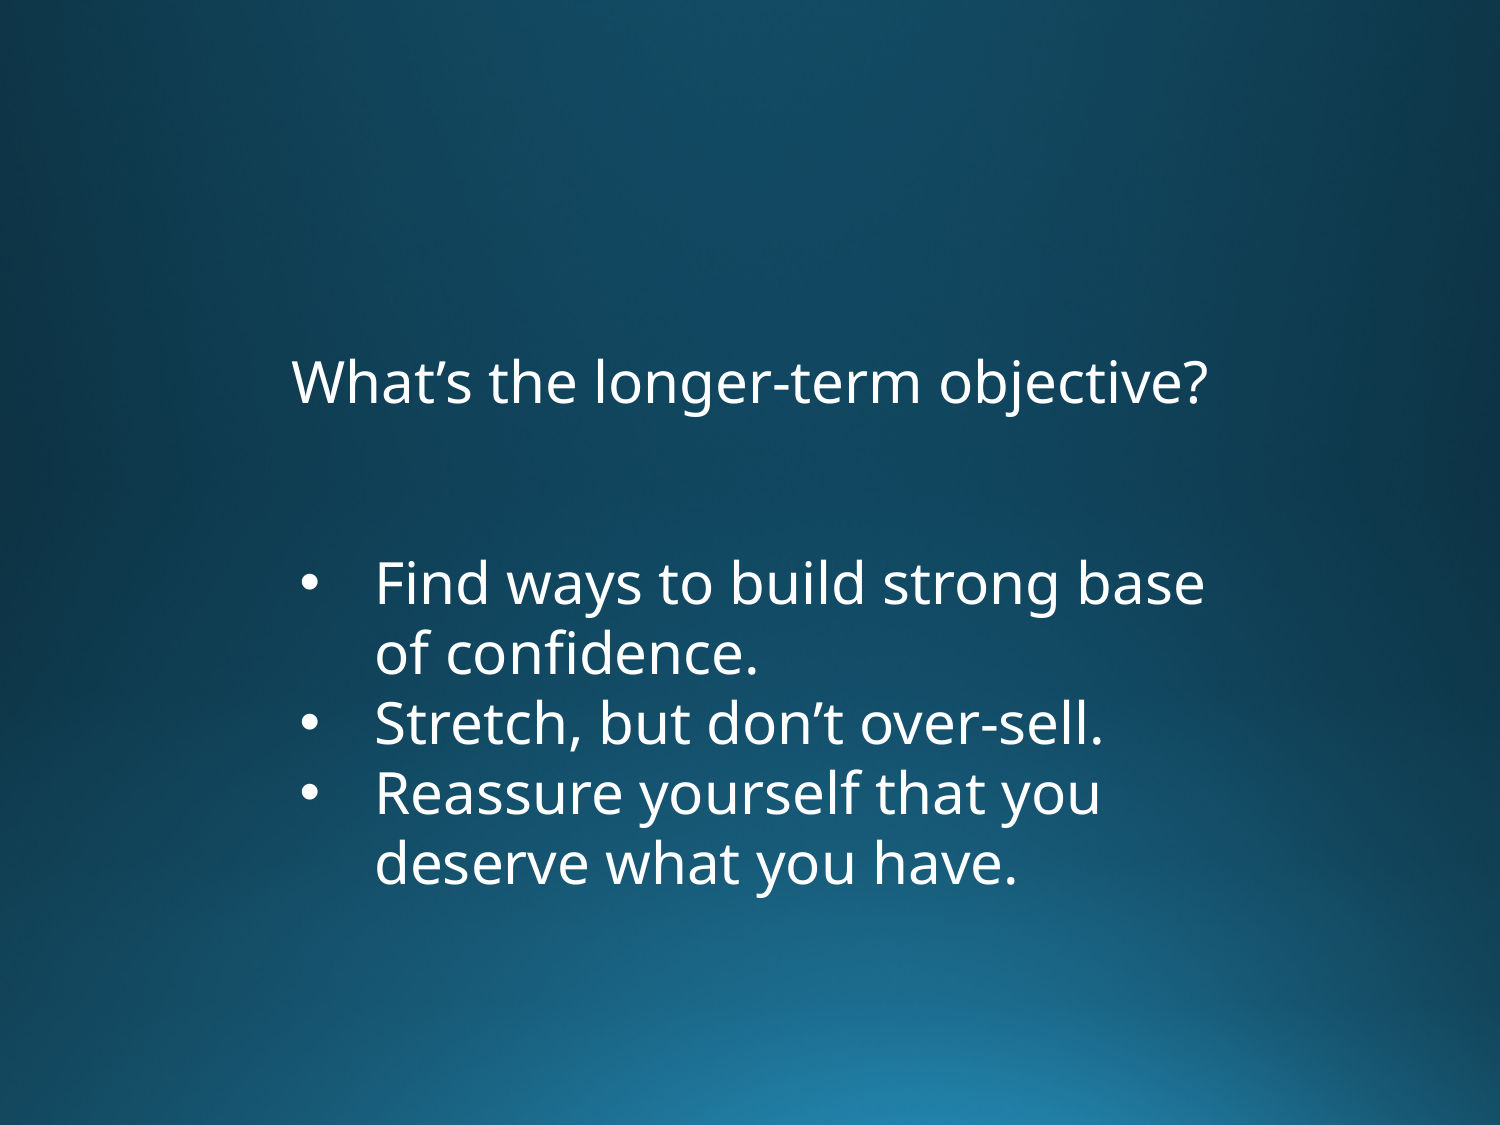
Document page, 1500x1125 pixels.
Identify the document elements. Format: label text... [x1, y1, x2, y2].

text_box What’s the longer-term objective? [276, 337, 1224, 423]
picture [0, 0, 1500, 1125]
text_box Find ways to build strong base of confidence. Stretch, but don’t over-sell. Reassure yourself that you deserve what you have. [284, 538, 1272, 904]
